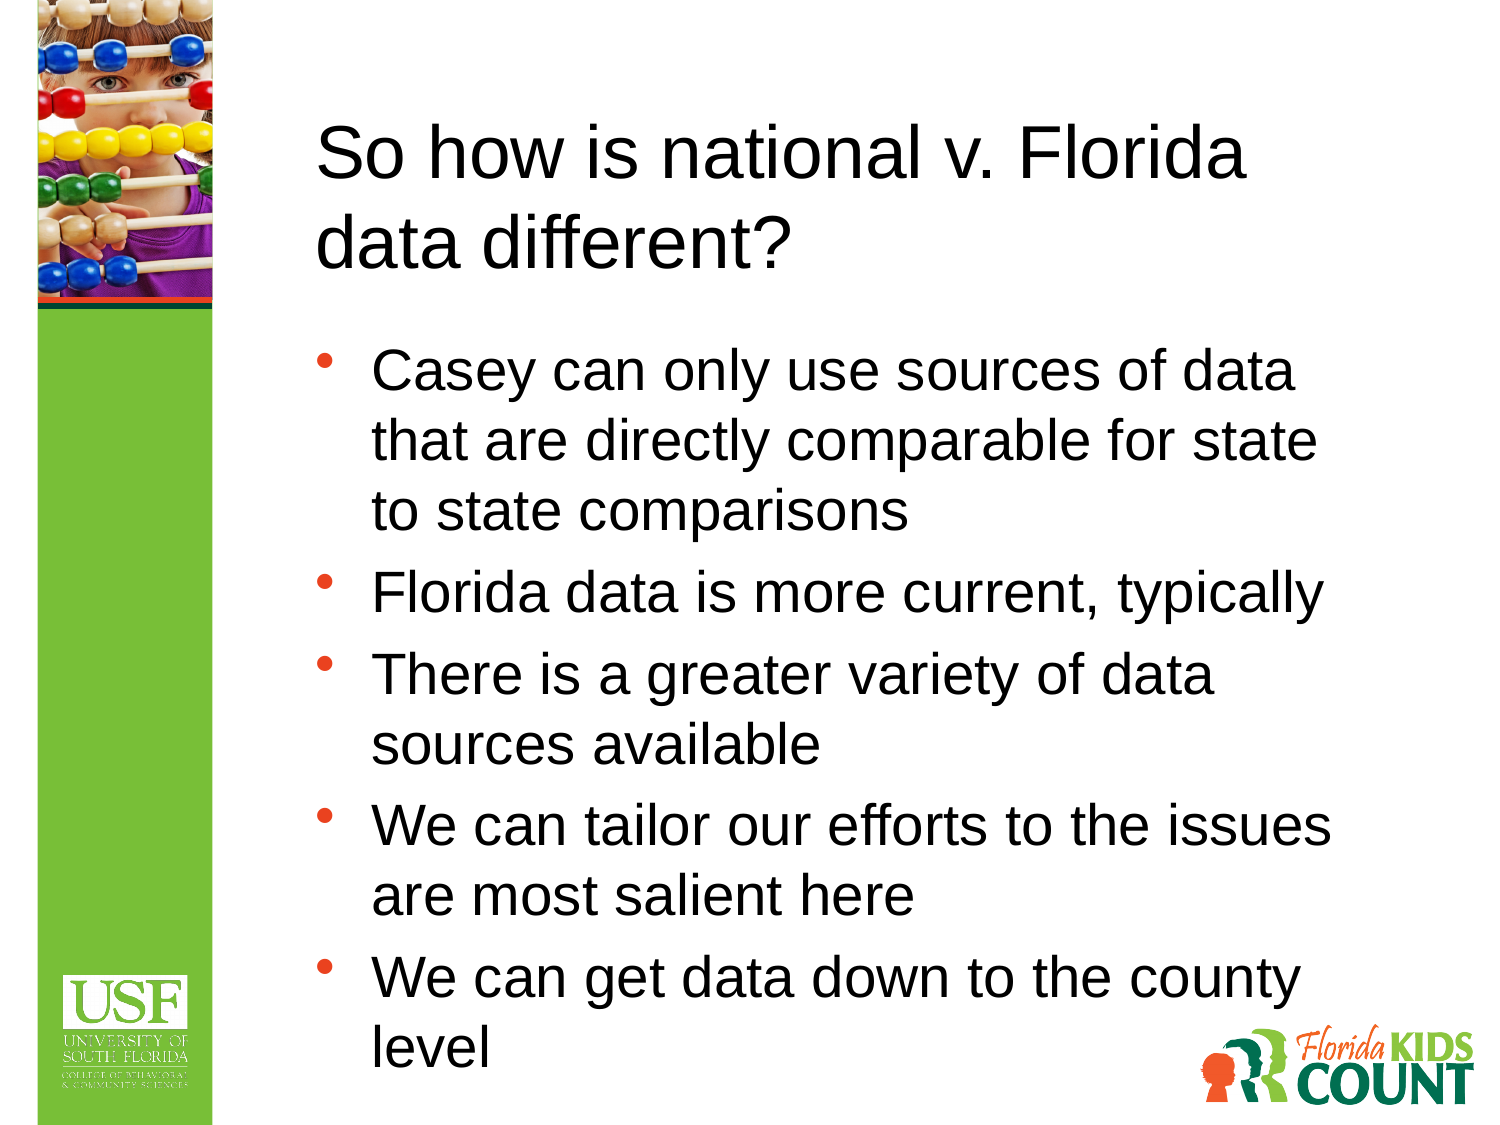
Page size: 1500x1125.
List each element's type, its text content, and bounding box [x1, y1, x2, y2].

title So how is national v. Florida data different? [300, 99, 1388, 288]
list Casey can only use sources of data that are directly comparable for state to state comparisons Florida data is more current, typically There is a greater variety of data sources available We can tailor our efforts to the issues are most salient here We can get data down to the county level [300, 324, 1388, 1000]
picture [38, 0, 213, 300]
picture [1200, 1024, 1474, 1105]
